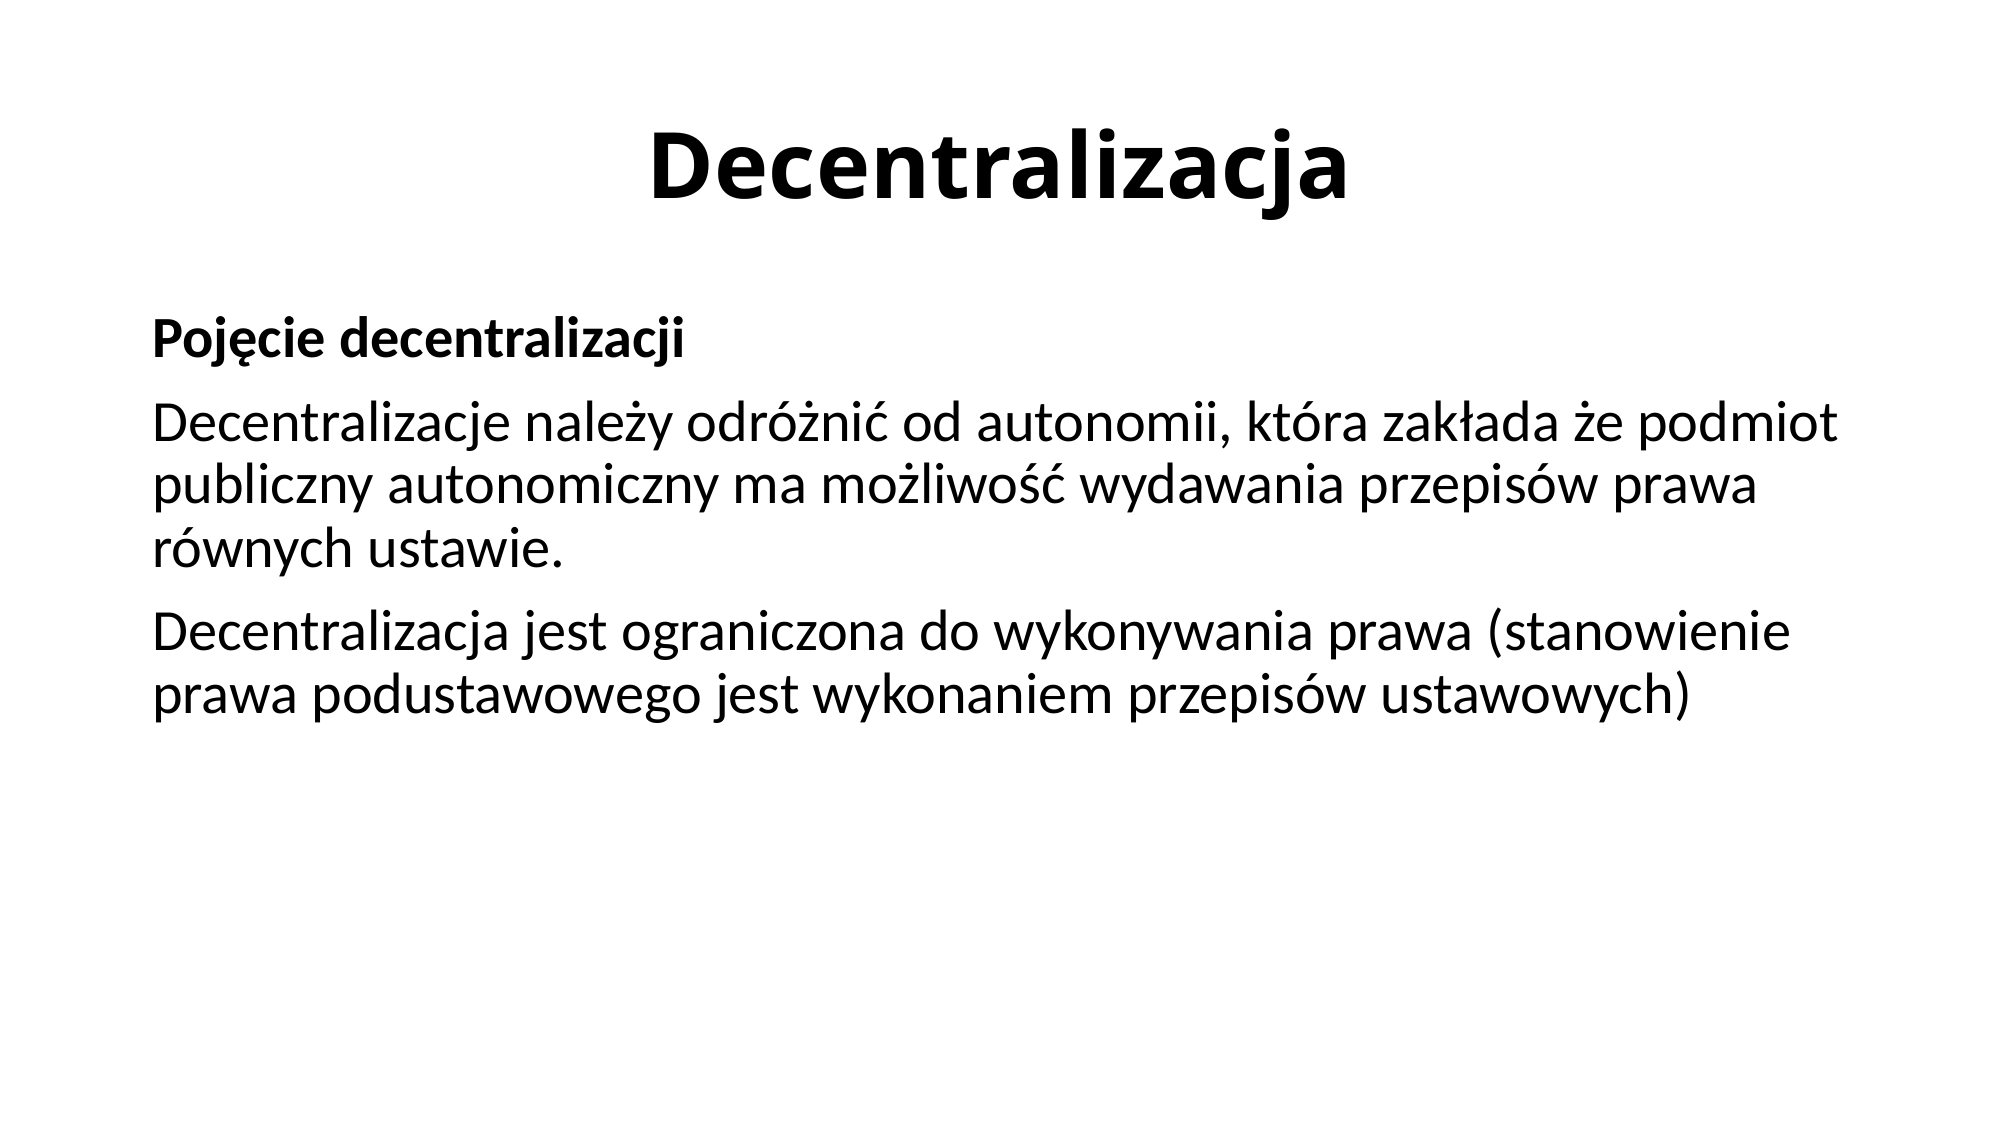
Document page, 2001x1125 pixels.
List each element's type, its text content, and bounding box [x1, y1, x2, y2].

title Decentralizacja [137, 59, 1863, 278]
list Pojęcie decentralizacji Decentralizacje należy odróżnić od autonomii, która zakłada że podmiot publiczny autonomiczny ma możliwość wydawania przepisów prawa równych ustawie. Decentralizacja jest ograniczona do wykonywania prawa (stanowienie prawa podustawowego jest wykonaniem przepisów ustawowych) [137, 299, 1863, 1014]
